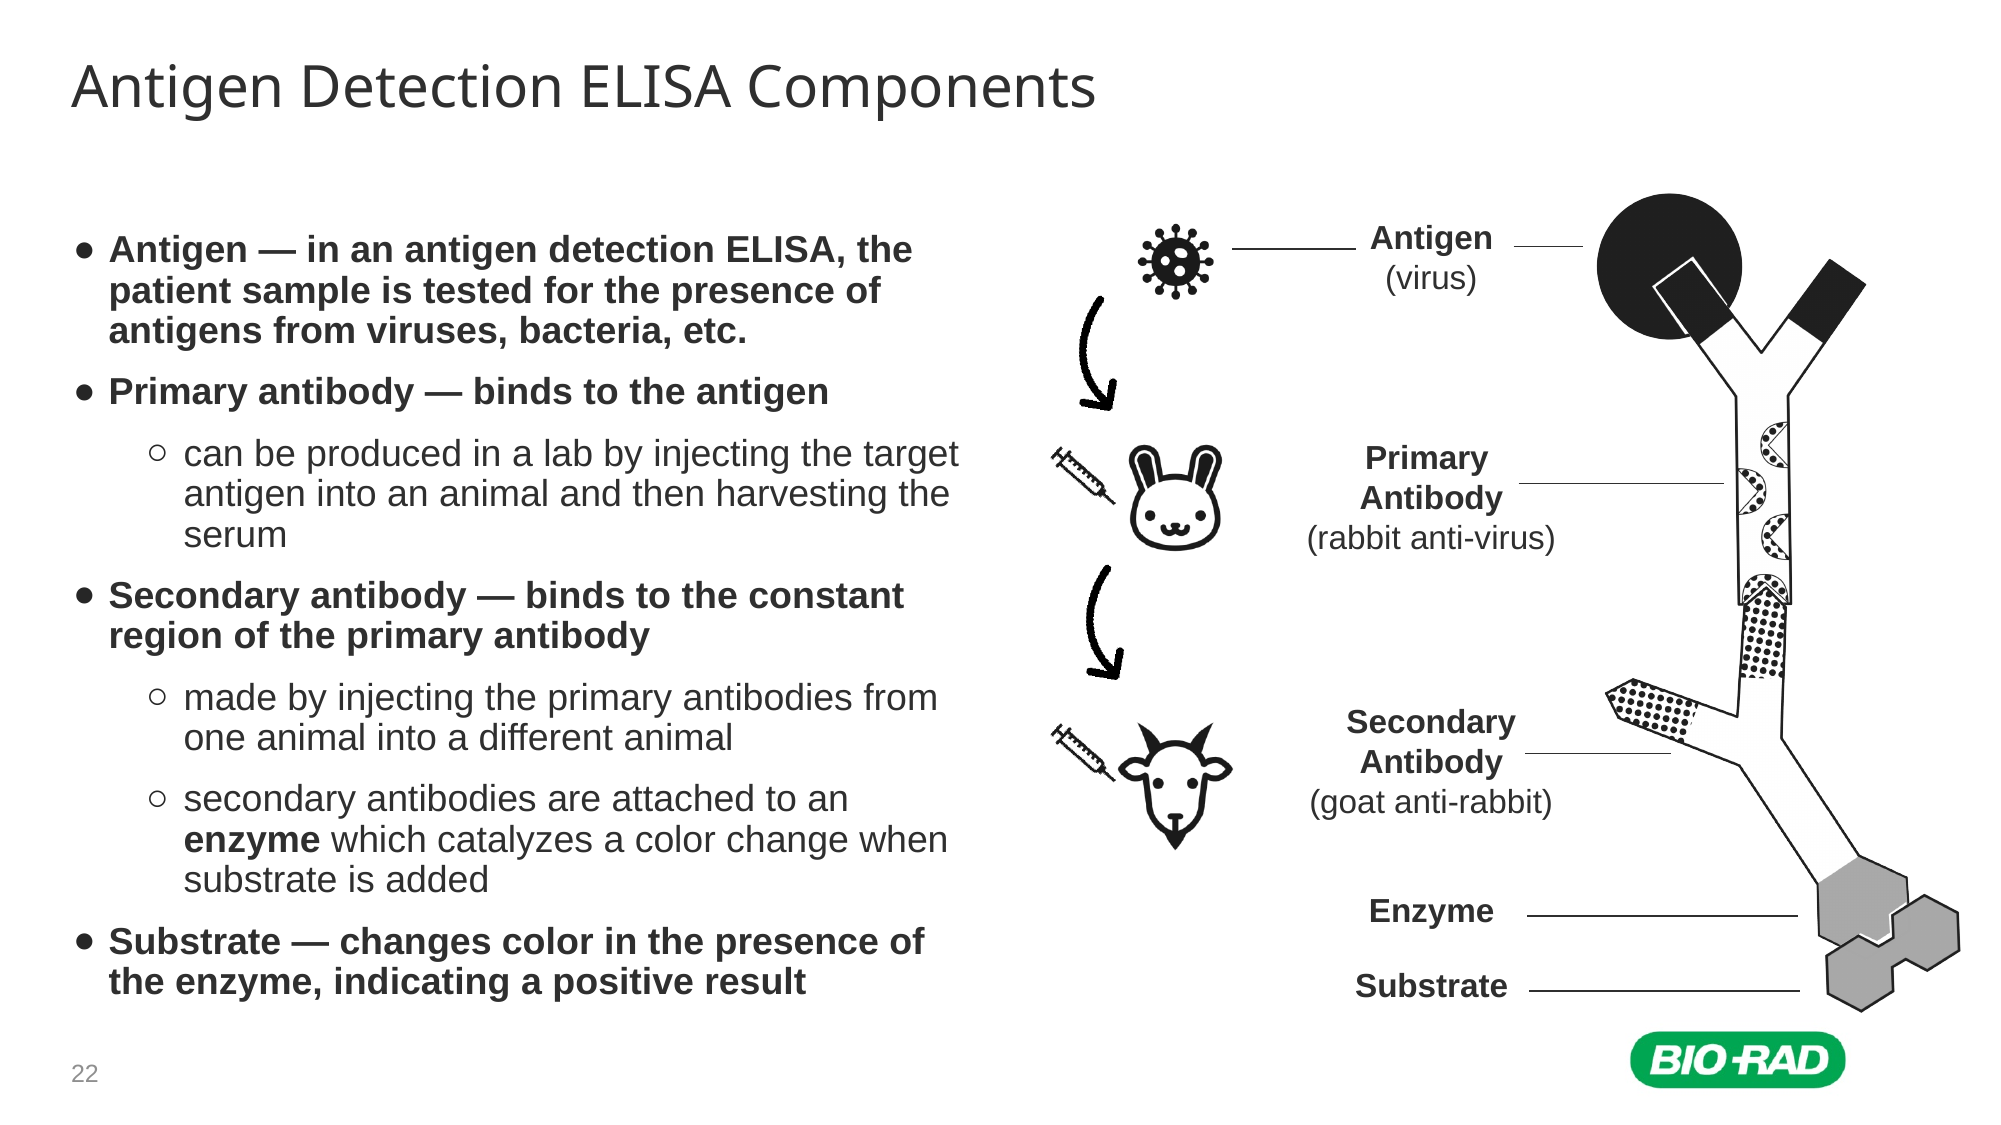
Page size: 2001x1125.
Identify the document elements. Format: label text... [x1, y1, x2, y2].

slide_number 22 [56, 1042, 585, 1103]
text_box Antigen (virus) [1319, 208, 1544, 315]
title Antigen Detection ELISA Components [56, 18, 1946, 160]
text_box Primary Antibody (rabbit anti-virus) [1239, 428, 1624, 626]
picture [987, 204, 1281, 892]
picture [1578, 188, 1990, 1125]
text_box Secondary Antibody (goat anti-rabbit) [1281, 692, 1588, 845]
list Antigen — in an antigen detection ELISA, the patient sample is tested for the presence of antigens from viruses, bacteria, etc. Primary antibody — binds to the antigen can be produced in a lab by injecting the target antigen into an animal and then harvesting the serum Secondary antibody — binds to the constant region of the primary antibody made by injecting the primary antibodies from one animal into a different animal secondary antibodies are attached to an enzyme which catalyzes a color change when substrate is added Substrate — changes color in the presence of the enzyme, indicating a positive result [56, 222, 984, 1014]
text_box Substrate [1316, 956, 1547, 1018]
text_box Enzyme [1316, 881, 1547, 943]
